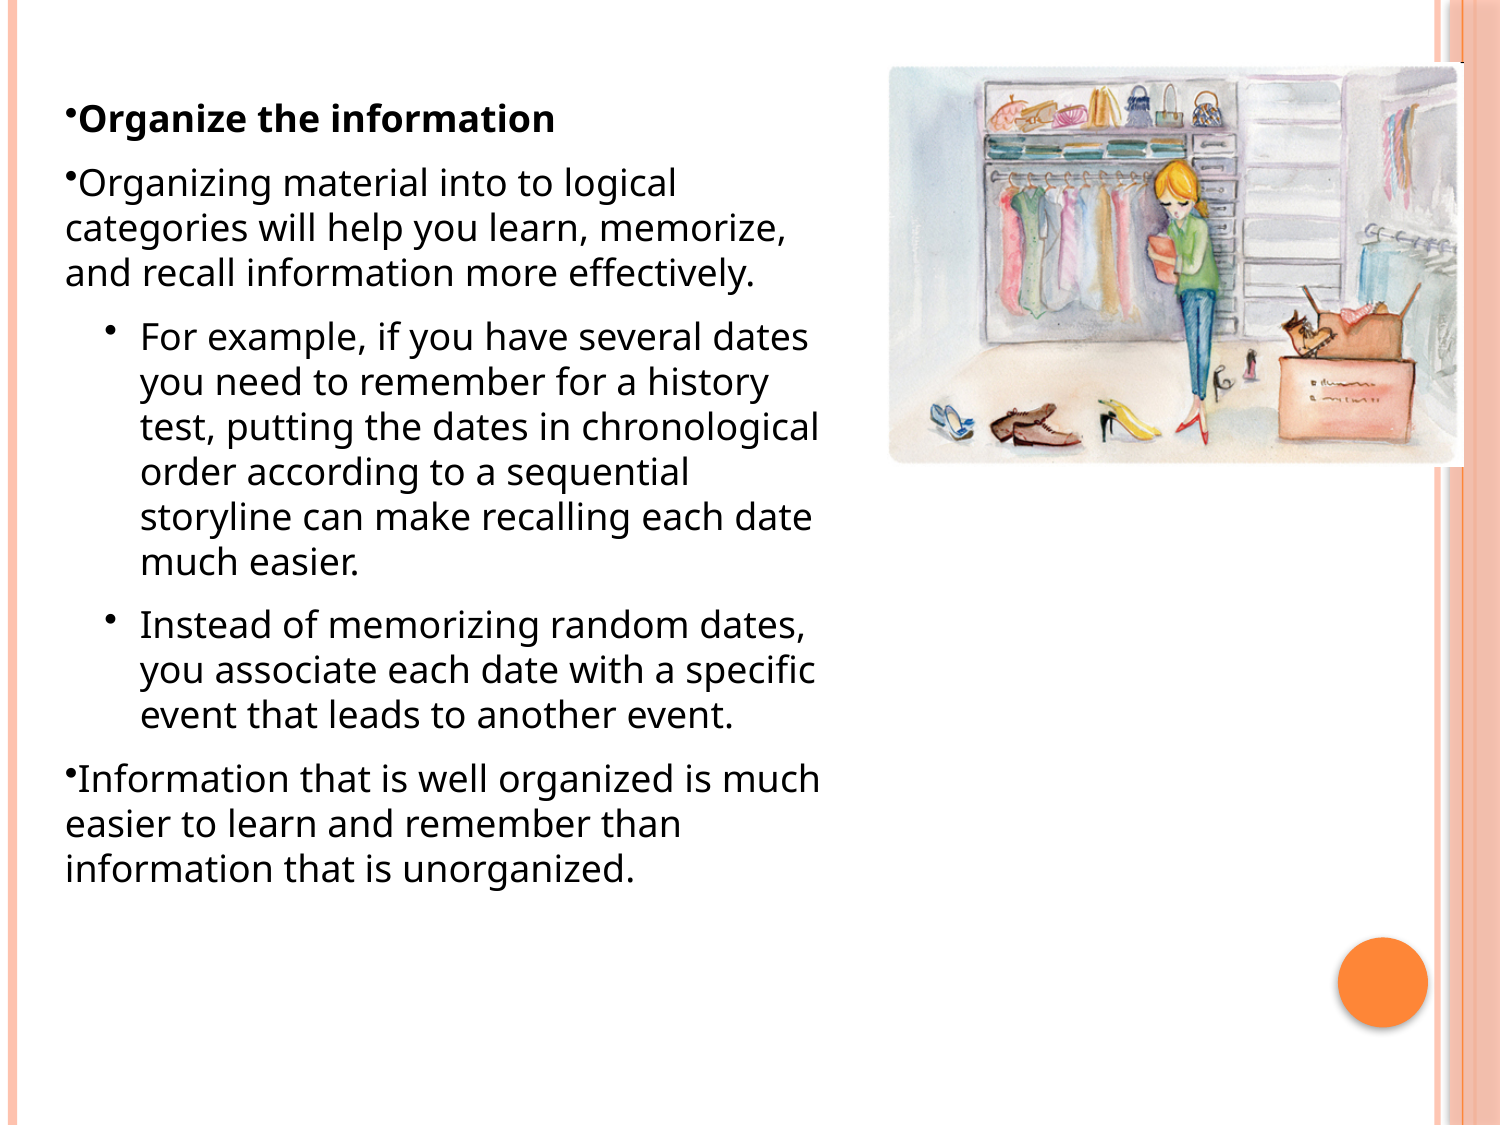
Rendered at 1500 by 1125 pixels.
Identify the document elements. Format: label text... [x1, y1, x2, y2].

text_box Organize the information Organizing material into to logical categories will help you learn, memorize, and recall information more effectively. For example, if you have several dates you need to remember for a history test, putting the dates in chronological order according to a sequential storyline can make recalling each date much easier. Instead of memorizing random dates, you associate each date with a specific event that leads to another event. Information that is well organized is much easier to learn and remember than information that is unorganized. [49, 87, 863, 898]
picture [886, 61, 1465, 467]
